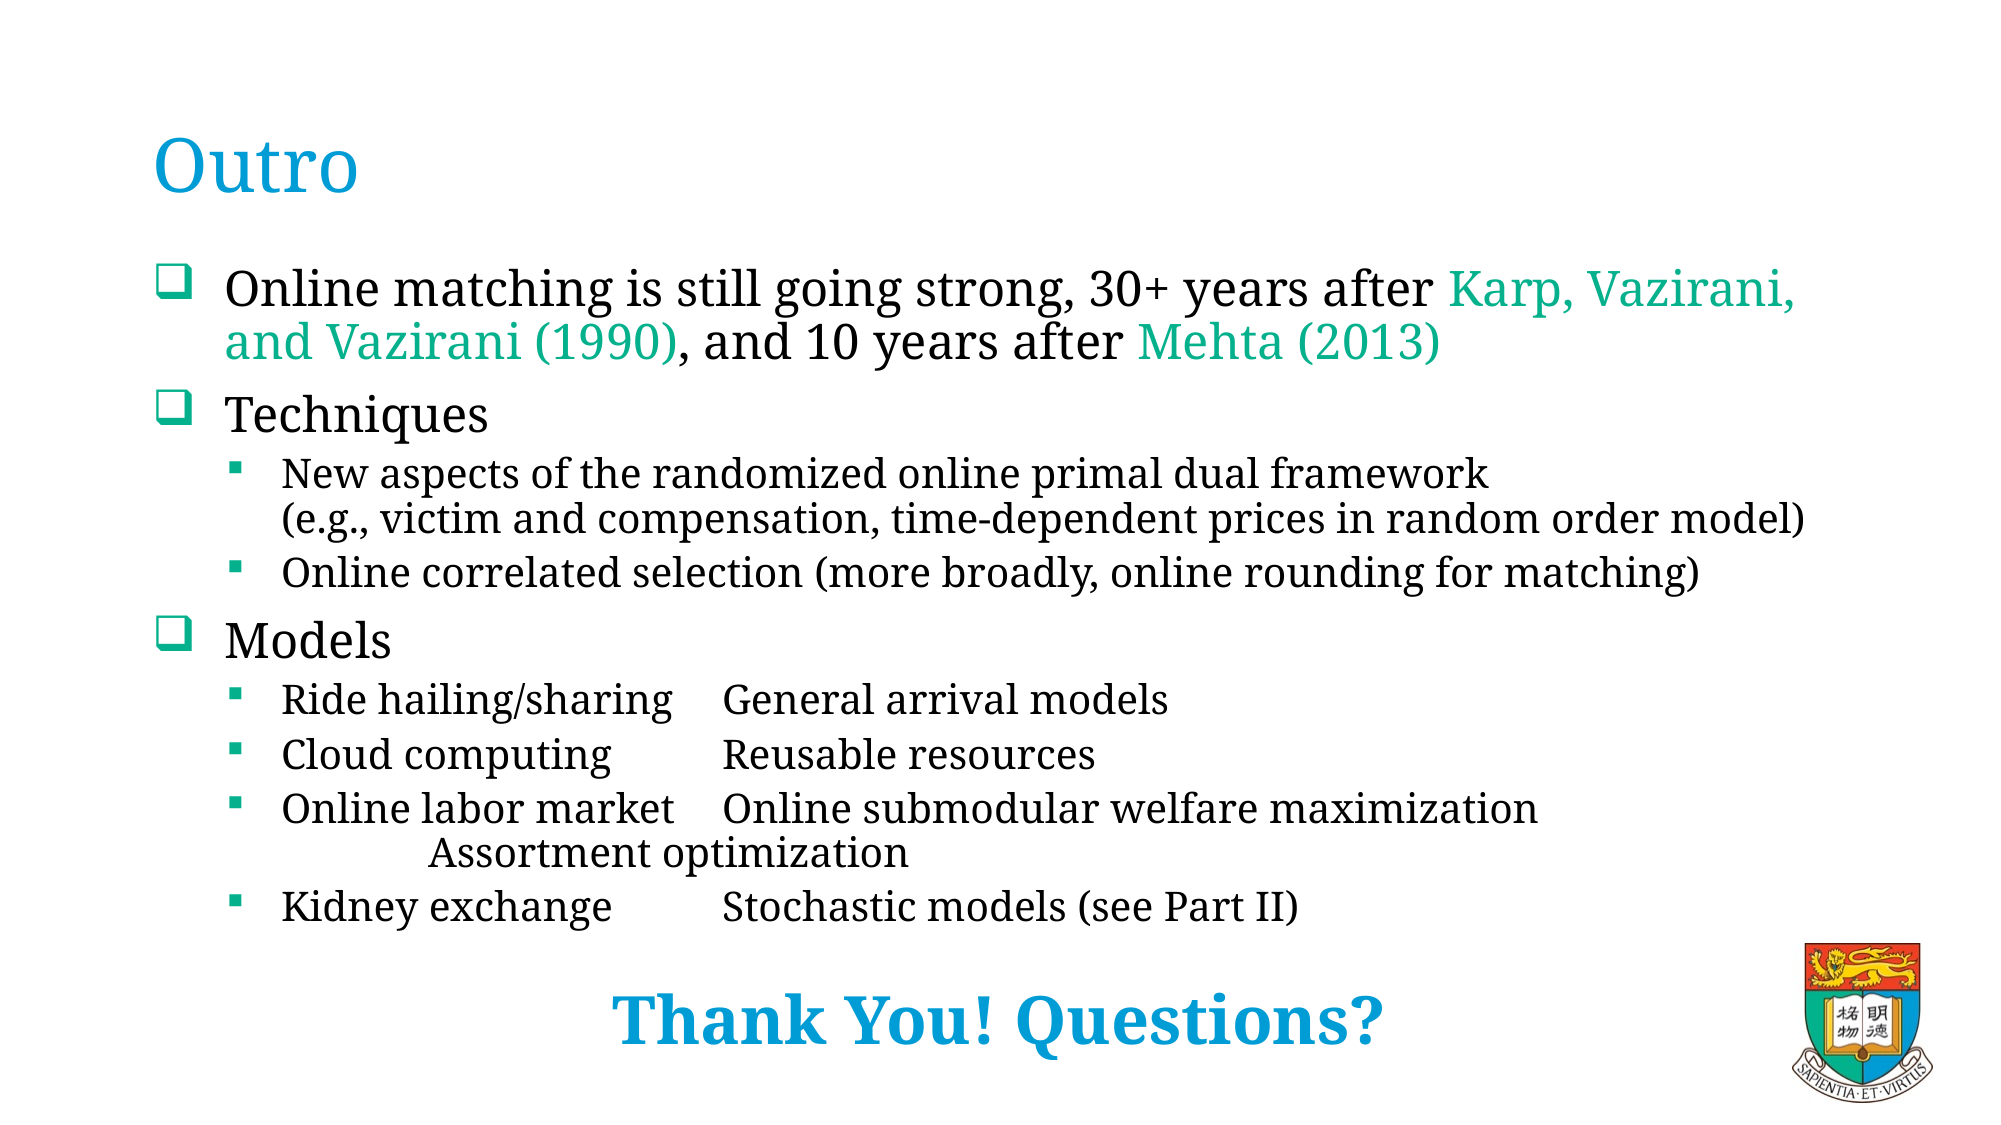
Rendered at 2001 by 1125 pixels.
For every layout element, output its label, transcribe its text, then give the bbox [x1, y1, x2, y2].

picture [1792, 943, 1933, 1103]
text_box Thank You! Questions? [586, 970, 1414, 1066]
list Online matching is still going strong, 30+ years after Karp, Vazirani, and Vazirani (1990), and 10 years after Mehta (2013) Techniques New aspects of the randomized online primal dual framework (e.g., victim and compensation, time-dependent prices in random order model) Online correlated selection (more broadly, online rounding for matching) Models Ride hailing/sharing General arrival models Cloud computing Reusable resources Online labor market Online submodular welfare maximization Assortment optimization Kidney exchange Stochastic models (see Part II) [137, 256, 1863, 971]
title Outro [137, 59, 1863, 256]
